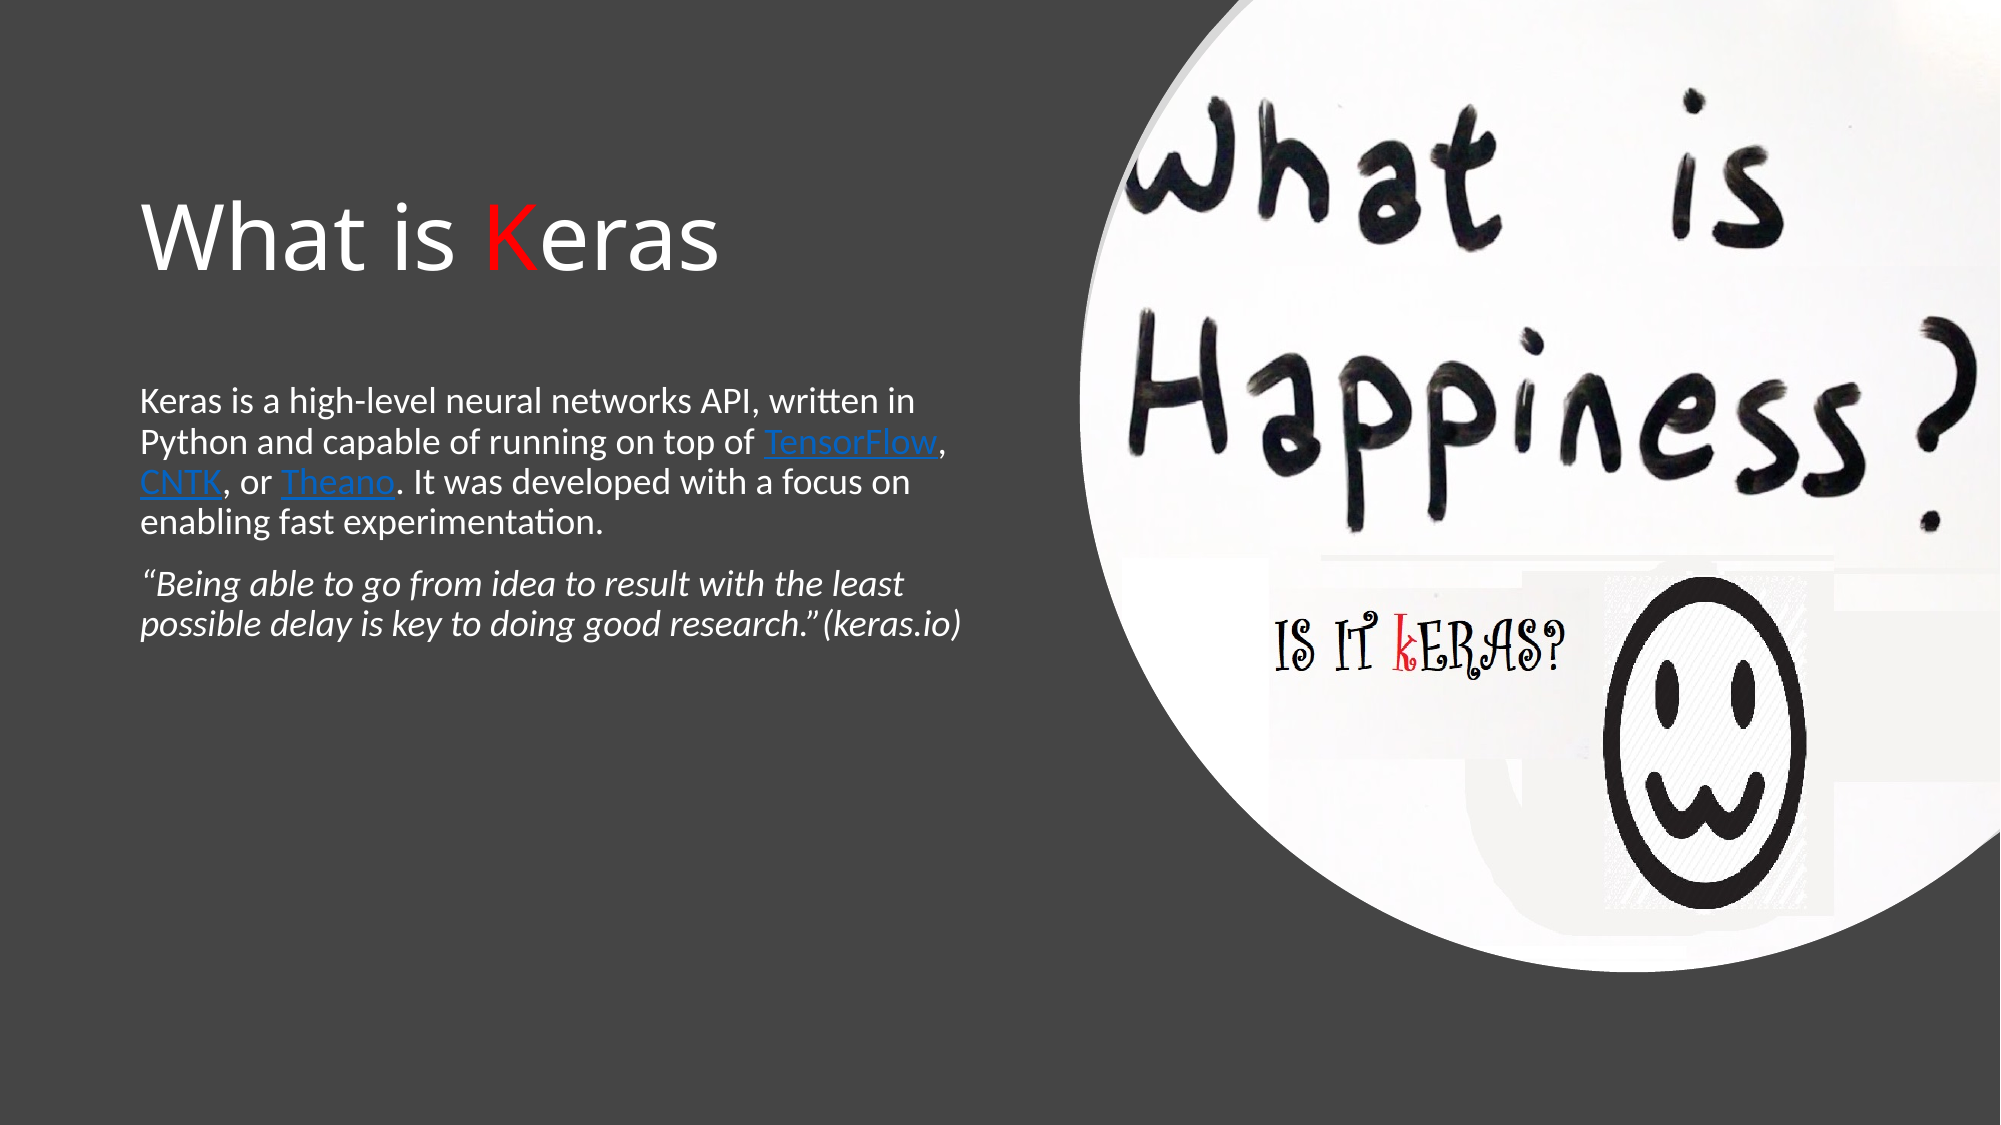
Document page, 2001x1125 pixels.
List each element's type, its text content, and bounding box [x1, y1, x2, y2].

list Keras is a high-level neural networks API, written in Python and capable of running on top of TensorFlow, CNTK, or Theano. It was developed with a focus on enabling fast experimentation. “Being able to go from idea to result with the least possible delay is key to doing good research.”(keras.io) [125, 373, 997, 928]
picture [1079, 0, 2000, 973]
title What is Keras [125, 131, 997, 350]
